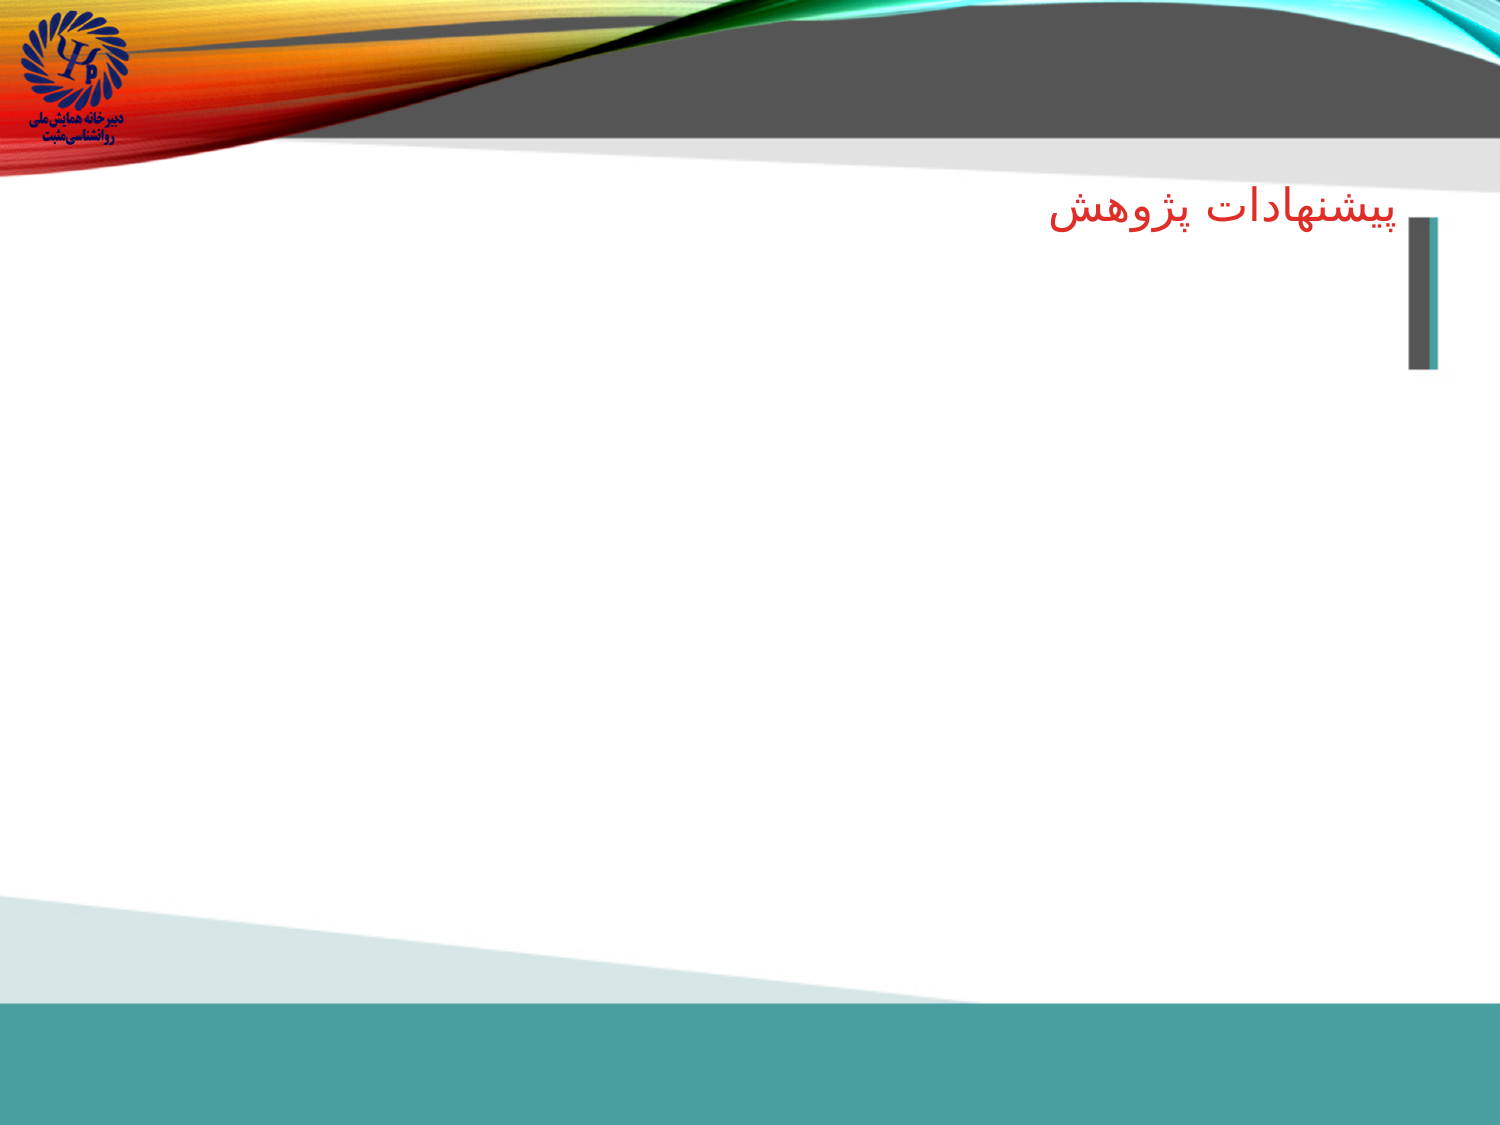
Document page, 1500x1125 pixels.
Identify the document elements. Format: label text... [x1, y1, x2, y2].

text_box پیشنهادات پژوهش [62, 174, 1413, 1088]
picture [0, 0, 1500, 1125]
